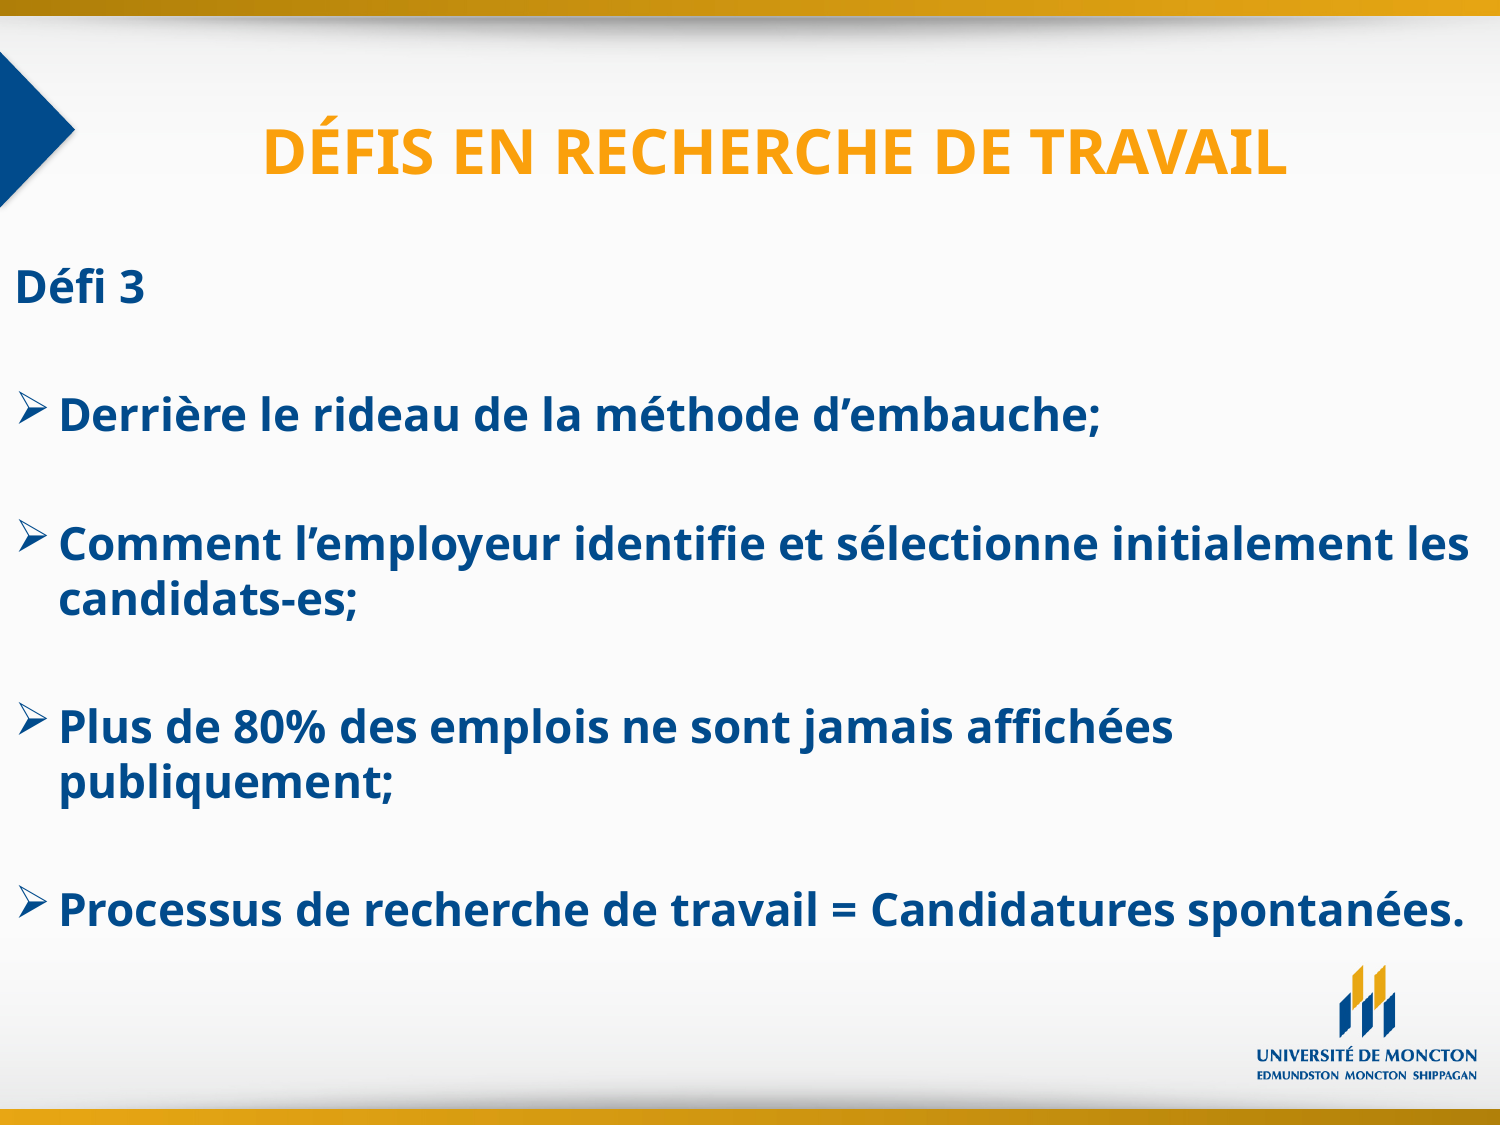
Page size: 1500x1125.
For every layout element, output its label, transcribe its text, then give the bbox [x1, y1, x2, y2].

picture [0, 0, 1500, 250]
list Défi 3 Derrière le rideau de la méthode d’embauche; Comment l’employeur identifie et sélectionne initialement les candidats-es; Plus de 80% des emplois ne sont jamais affichées publiquement; Processus de recherche de travail = Candidatures spontanées. [0, 250, 1500, 920]
title DÉFIS EN RECHERCHE DE TRAVAIL [99, 48, 1450, 250]
picture [0, 920, 1500, 1125]
